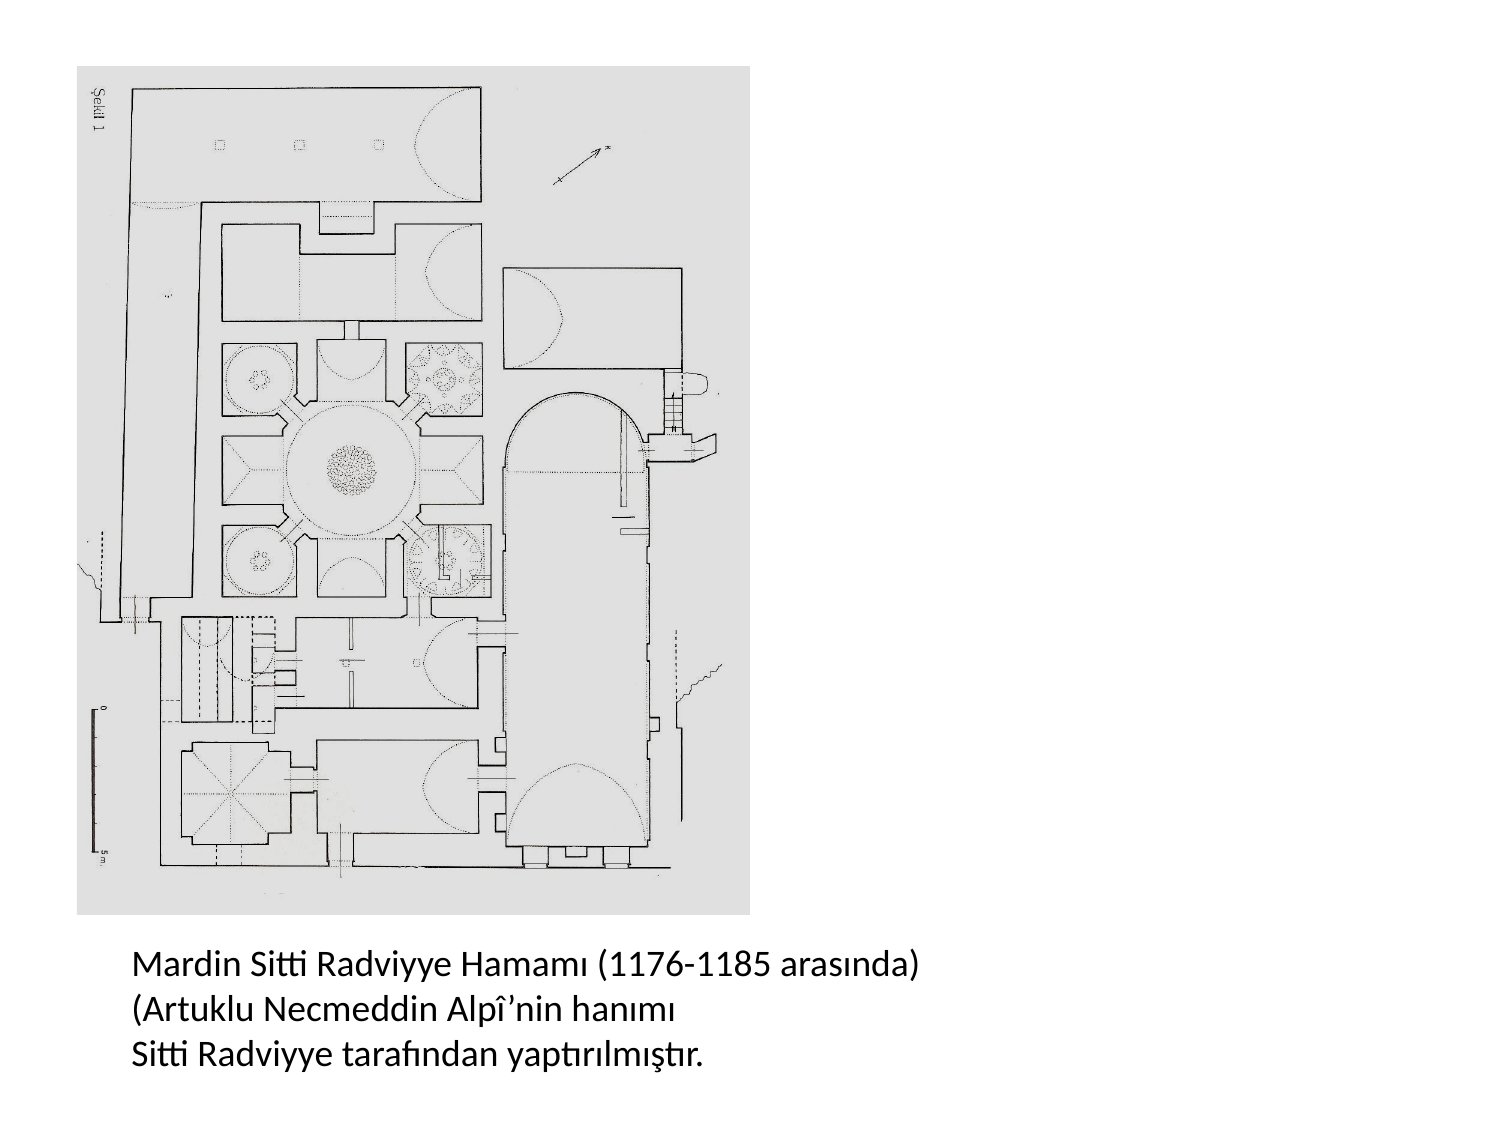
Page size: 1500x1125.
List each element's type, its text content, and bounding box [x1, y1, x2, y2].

text_box Mardin Sitti Radviyye Hamamı (1176-1185 arasında) (Artuklu Necmeddin Alpî’nin hanımı Sitti Radviyye tarafından yaptırılmıştır. [116, 931, 936, 1082]
picture [76, 66, 751, 915]
